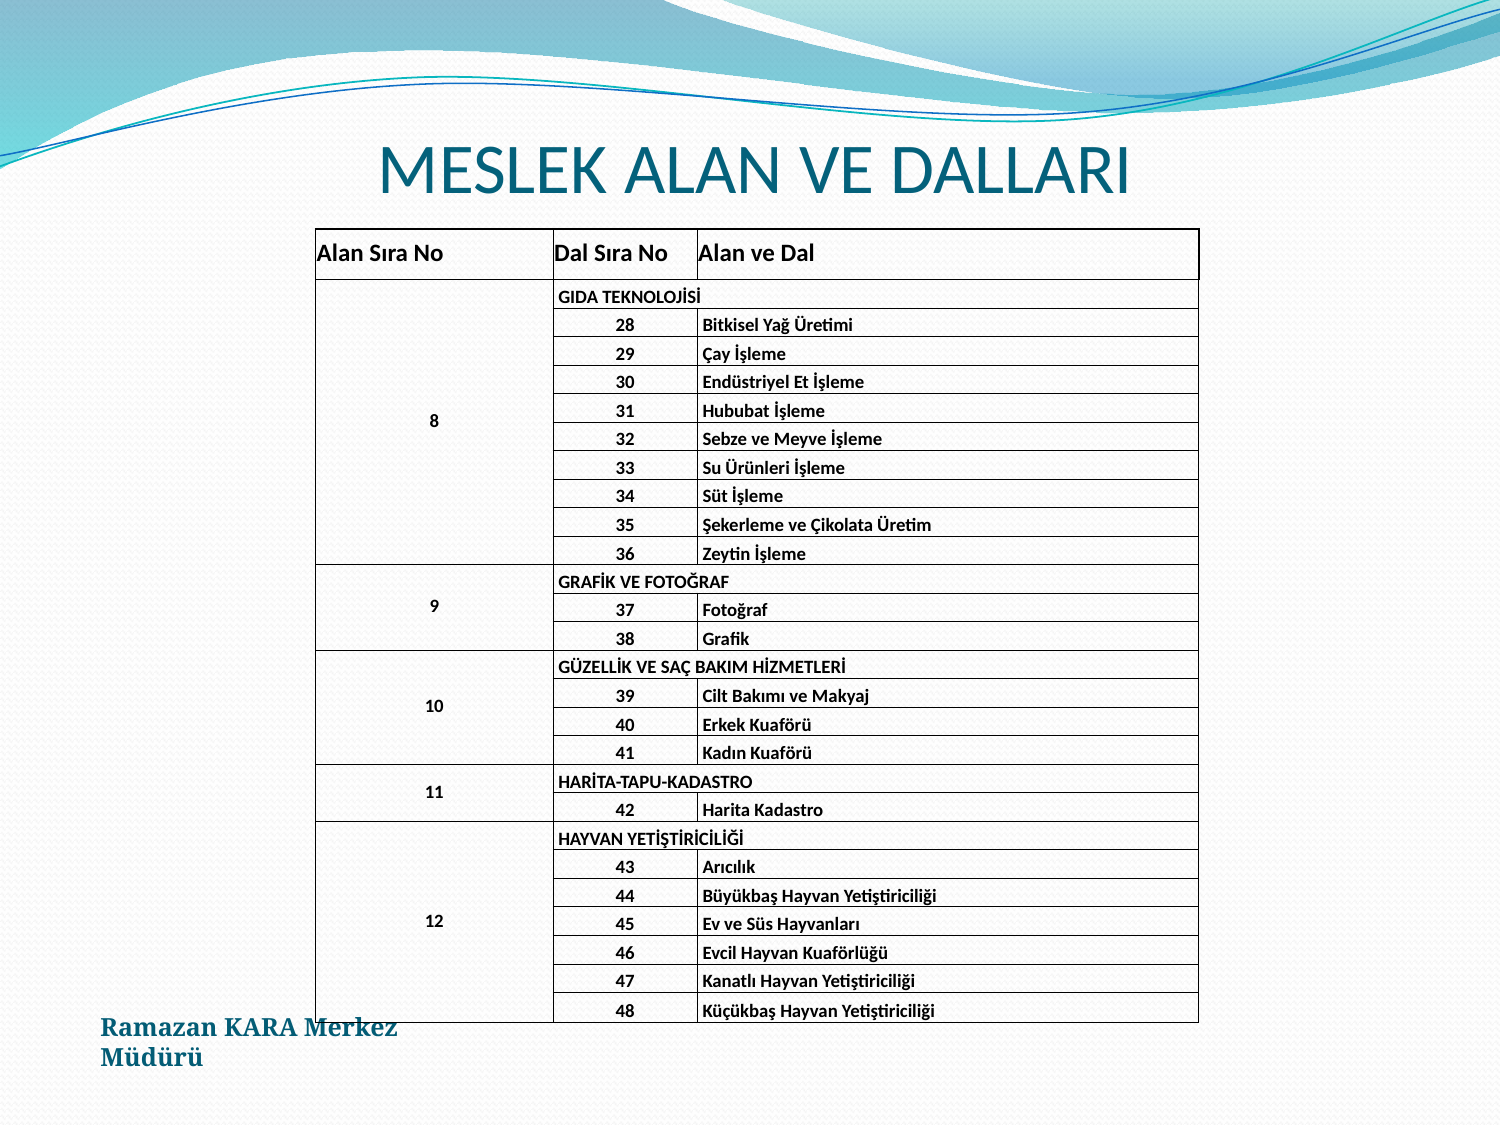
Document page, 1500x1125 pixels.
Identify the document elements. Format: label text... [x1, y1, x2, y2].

table_cell 38 [554, 622, 697, 650]
table_cell Küçükbaş Hayvan Yetiştiriciliği [698, 993, 1198, 1022]
table_cell Kanatlı Hayvan Yetiştiriciliği [698, 965, 1198, 992]
table_cell 11 [316, 765, 553, 821]
table_cell GÜZELLİK VE SAÇ BAKIM HİZMETLERİ [554, 651, 1198, 678]
table_cell Zeytin İşleme [698, 537, 1198, 564]
table_cell Endüstriyel Et İşleme [698, 366, 1198, 393]
table_cell Büyükbaş Hayvan Yetiştiriciliği [698, 879, 1198, 906]
table_cell 9 [316, 565, 553, 650]
table_cell GRAFİK VE FOTOĞRAF [554, 565, 1198, 593]
table_cell 35 [554, 508, 697, 536]
table_cell 12 [316, 822, 553, 1022]
table_cell Bitkisel Yağ Üretimi [698, 309, 1198, 336]
table_cell Harita Kadastro [698, 793, 1198, 821]
table_cell 36 [554, 537, 697, 564]
table_cell 34 [554, 480, 697, 507]
table_cell Süt İşleme [698, 480, 1198, 507]
table_cell Hububat İşleme [698, 394, 1198, 422]
table_cell 10 [316, 651, 553, 764]
table_cell 43 [554, 850, 697, 878]
table_cell 46 [554, 936, 697, 964]
table_cell 37 [554, 594, 697, 621]
table_cell Fotoğraf [698, 594, 1198, 621]
table_cell Evcil Hayvan Kuaförlüğü [698, 936, 1198, 964]
table_cell 8 [316, 280, 553, 564]
table_cell Sebze ve Meyve İşleme [698, 423, 1198, 450]
table_cell Arıcılık [698, 850, 1198, 878]
title MESLEK ALAN VE DALLARI [277, 113, 1235, 209]
table_cell 28 [554, 309, 697, 336]
table_cell 45 [554, 907, 697, 935]
table_cell Erkek Kuaförü [698, 708, 1198, 735]
table_cell Grafik [698, 622, 1198, 650]
table_cell Cilt Bakımı ve Makyaj [698, 679, 1198, 707]
table_cell 33 [554, 451, 697, 479]
table_header Dal Sıra No [554, 230, 697, 279]
table_cell 31 [554, 394, 697, 422]
table_cell Ev ve Süs Hayvanları [698, 907, 1198, 935]
table_cell 47 [554, 965, 697, 992]
table_cell HAYVAN YETİŞTİRİCİLİĞİ [554, 822, 1198, 849]
table_cell 41 [554, 736, 697, 764]
table_cell Su Ürünleri İşleme [698, 451, 1198, 479]
footer Ramazan KARA Merkez Müdürü [100, 1011, 496, 1072]
table_cell 42 [554, 793, 697, 821]
table_cell 48 [554, 993, 697, 1022]
table_cell Kadın Kuaförü [698, 736, 1198, 764]
table_cell 30 [554, 366, 697, 393]
table_cell Çay İşleme [698, 337, 1198, 365]
table_cell 39 [554, 679, 697, 707]
table_cell 32 [554, 423, 697, 450]
table_cell 44 [554, 879, 697, 906]
table_cell 29 [554, 337, 697, 365]
table_header Alan ve Dal [698, 230, 1198, 279]
table_cell HARİTA-TAPU-KADASTRO [554, 765, 1198, 792]
table_cell Şekerleme ve Çikolata Üretim [698, 508, 1198, 536]
table_cell 40 [554, 708, 697, 735]
table_header Alan Sıra No [316, 230, 553, 279]
table_cell GIDA TEKNOLOJİSİ [554, 280, 1198, 308]
